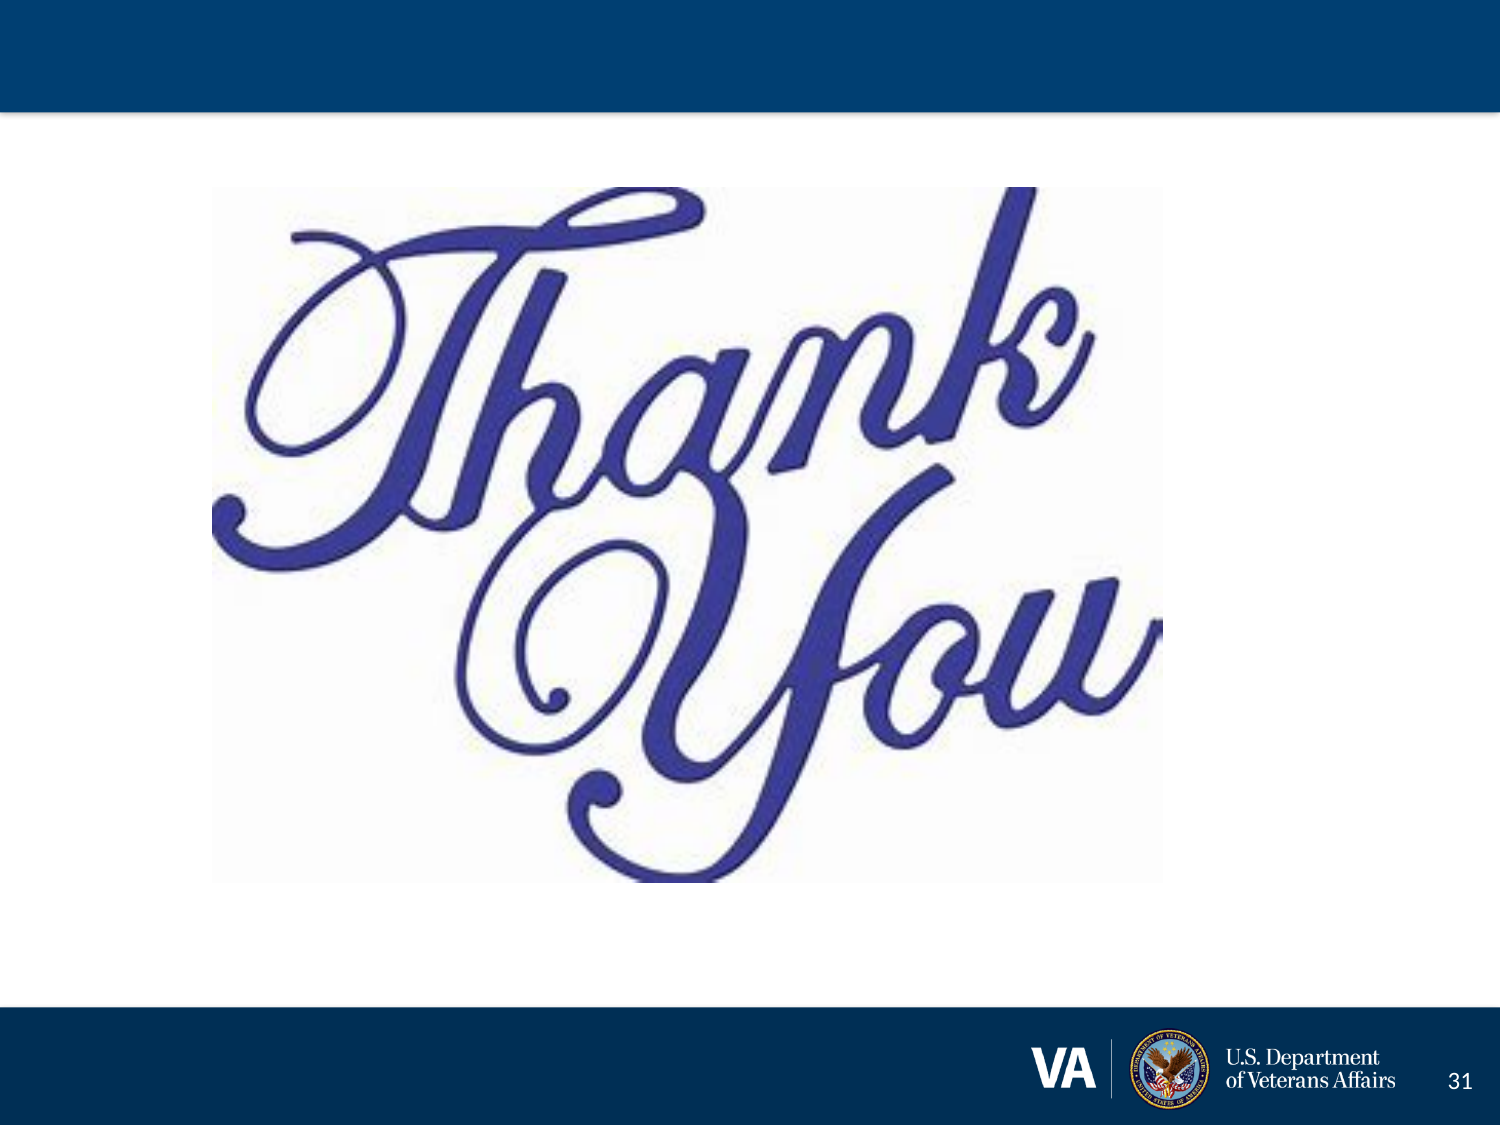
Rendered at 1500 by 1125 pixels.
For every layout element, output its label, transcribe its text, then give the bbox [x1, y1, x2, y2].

picture [1031, 1028, 1395, 1110]
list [212, 187, 1163, 883]
slide_number 31 [1138, 1049, 1489, 1110]
